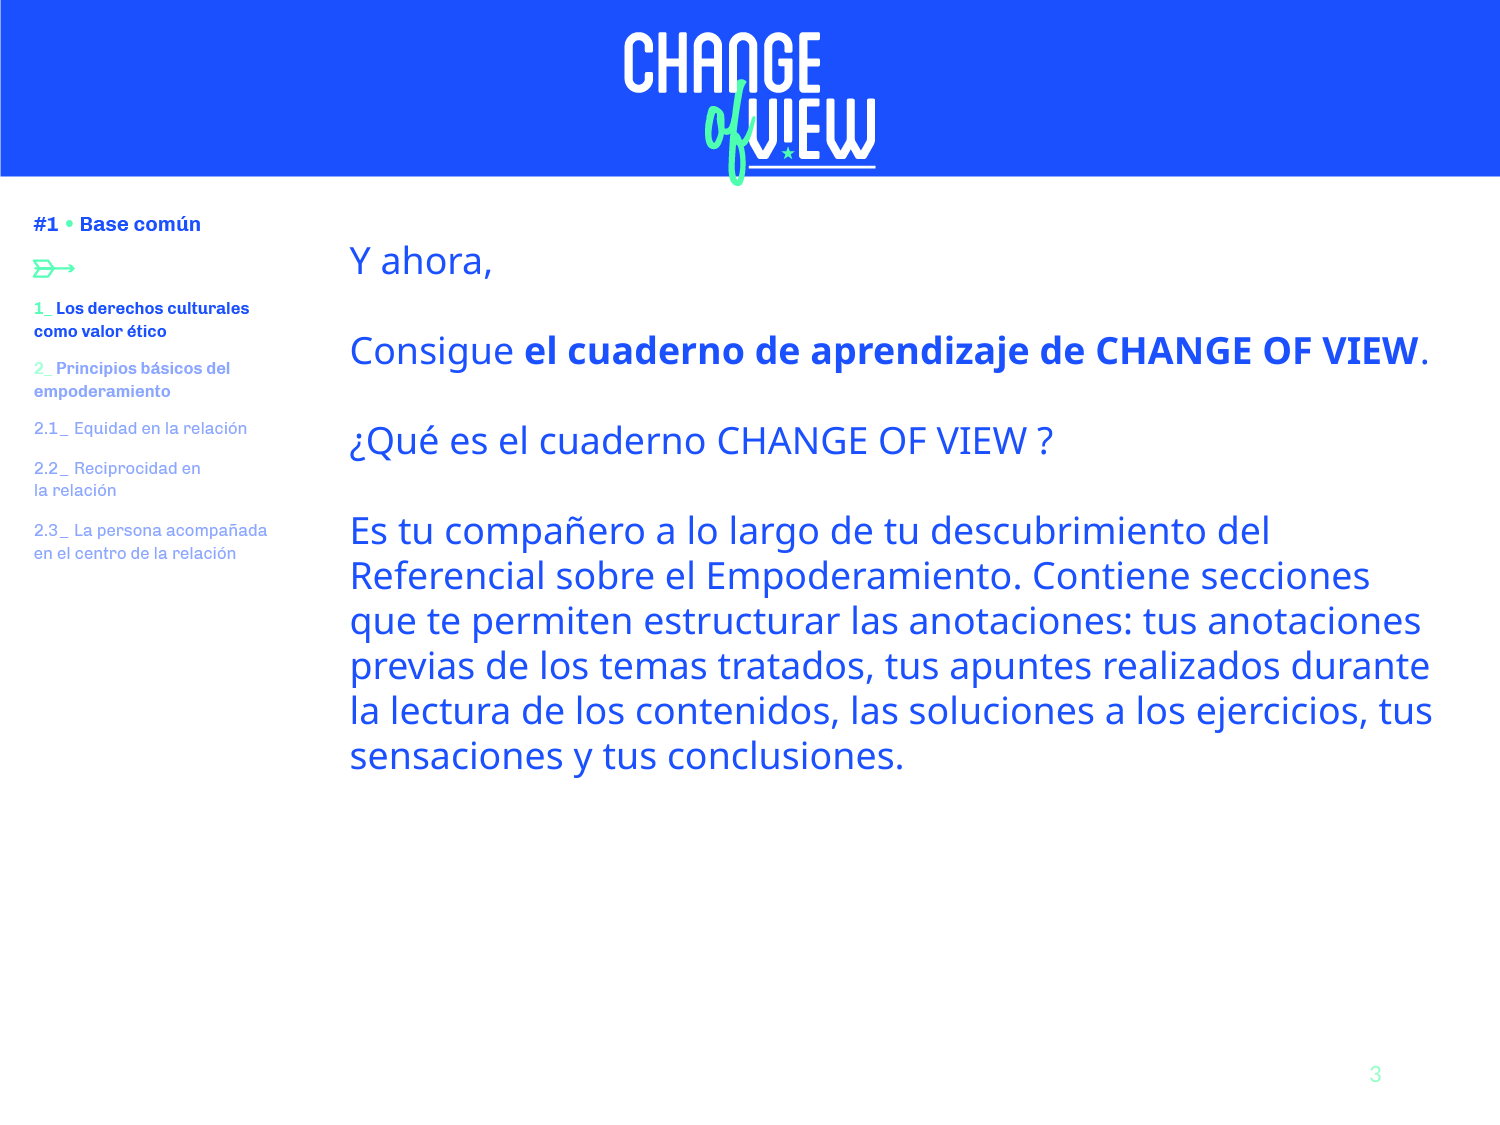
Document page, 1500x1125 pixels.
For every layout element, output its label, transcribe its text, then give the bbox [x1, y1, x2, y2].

picture [0, 0, 1500, 1125]
text_box Y ahora, Consigue el cuaderno de aprendizaje de CHANGE OF VIEW. ¿Qué es el cuaderno CHANGE OF VIEW ? Es tu compañero a lo largo de tu descubrimiento del Referencial sobre el Empoderamiento. Contiene secciones que te permiten estructurar las anotaciones: tus anotaciones previas de los temas tratados, tus apuntes realizados durante la lectura de los contenidos, las soluciones a los ejercicios, tus sensaciones y tus conclusiones. [334, 229, 1456, 875]
slide_number 3 [1059, 1042, 1397, 1103]
